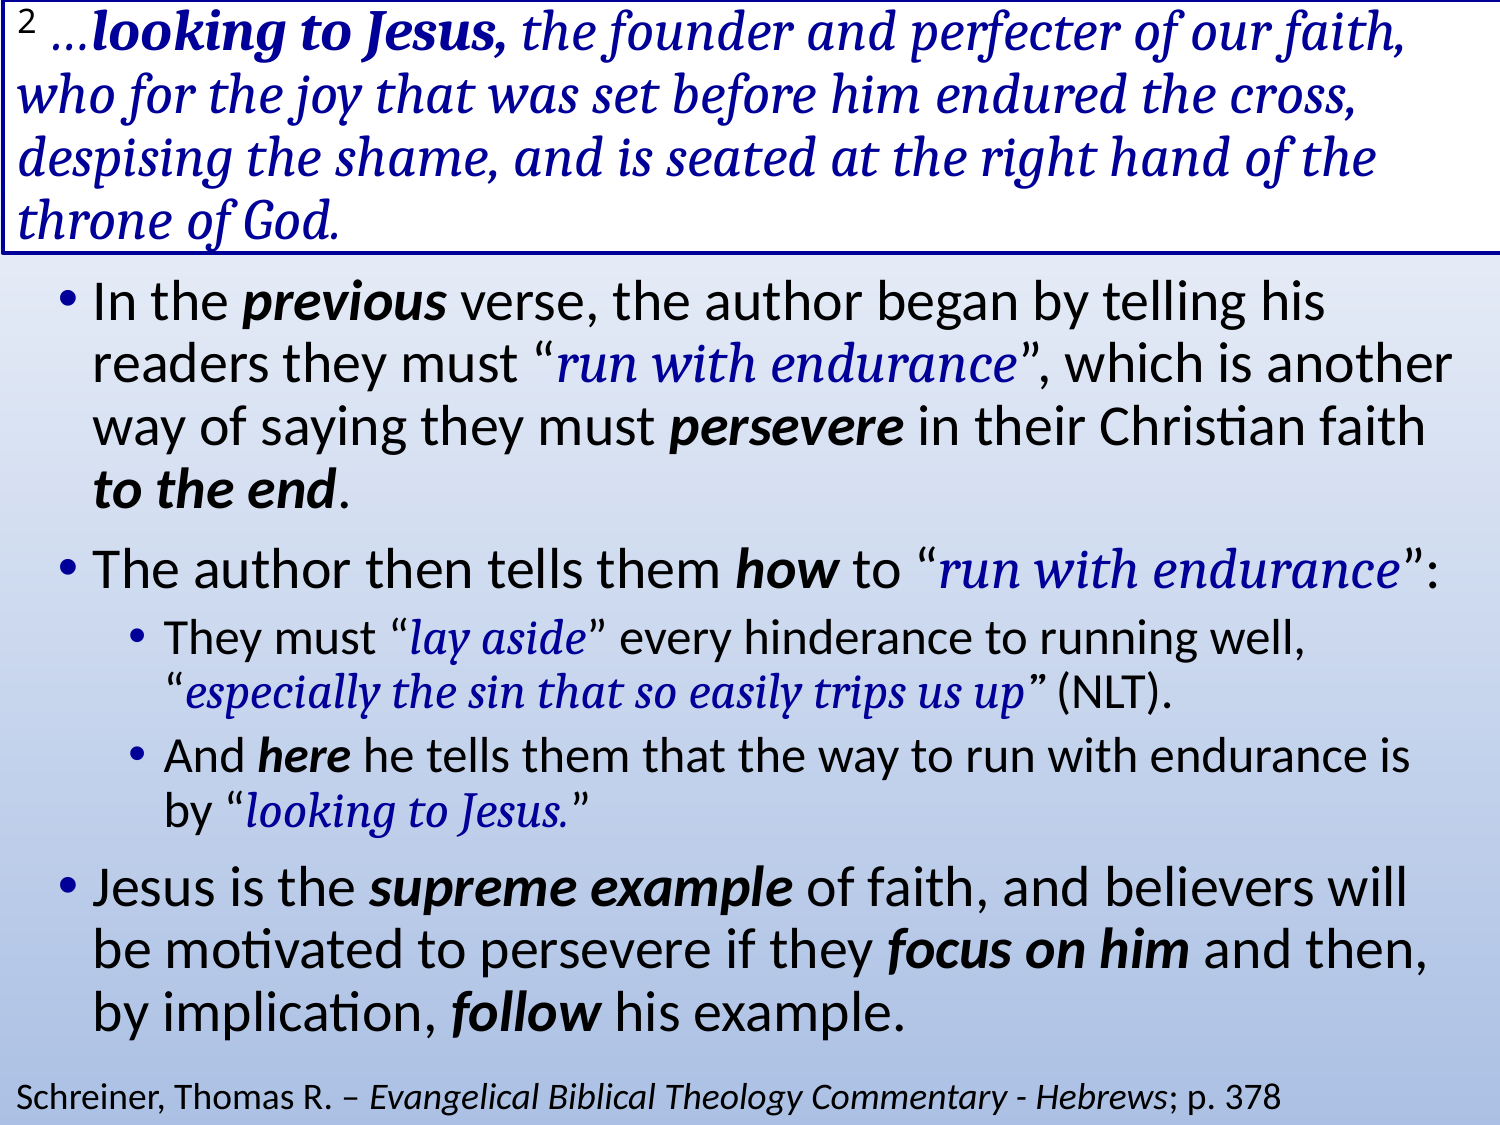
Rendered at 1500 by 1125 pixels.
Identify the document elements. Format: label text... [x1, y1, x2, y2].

title 2 …looking to Jesus, the founder and perfecter of our faith, who for the joy that was set before him endured the cross, despising the shame, and is seated at the right hand of the throne of God. [2, 0, 1500, 253]
text_box Schreiner, Thomas R. – Evangelical Biblical Theology Commentary - Hebrews; p. 378 [1, 1064, 1500, 1125]
list In the previous verse, the author began by telling his readers they must “run with endurance”, which is another way of saying they must persevere in their Christian faith to the end. The author then tells them how to “run with endurance”: They must “lay aside” every hinderance to running well, “especially the sin that so easily trips us up” (NLT). And here he tells them that the way to run with endurance is by “looking to Jesus.” Jesus is the supreme example of faith, and believers will be motivated to persevere if they focus on him and then, by implication, follow his example. [42, 262, 1471, 1064]
